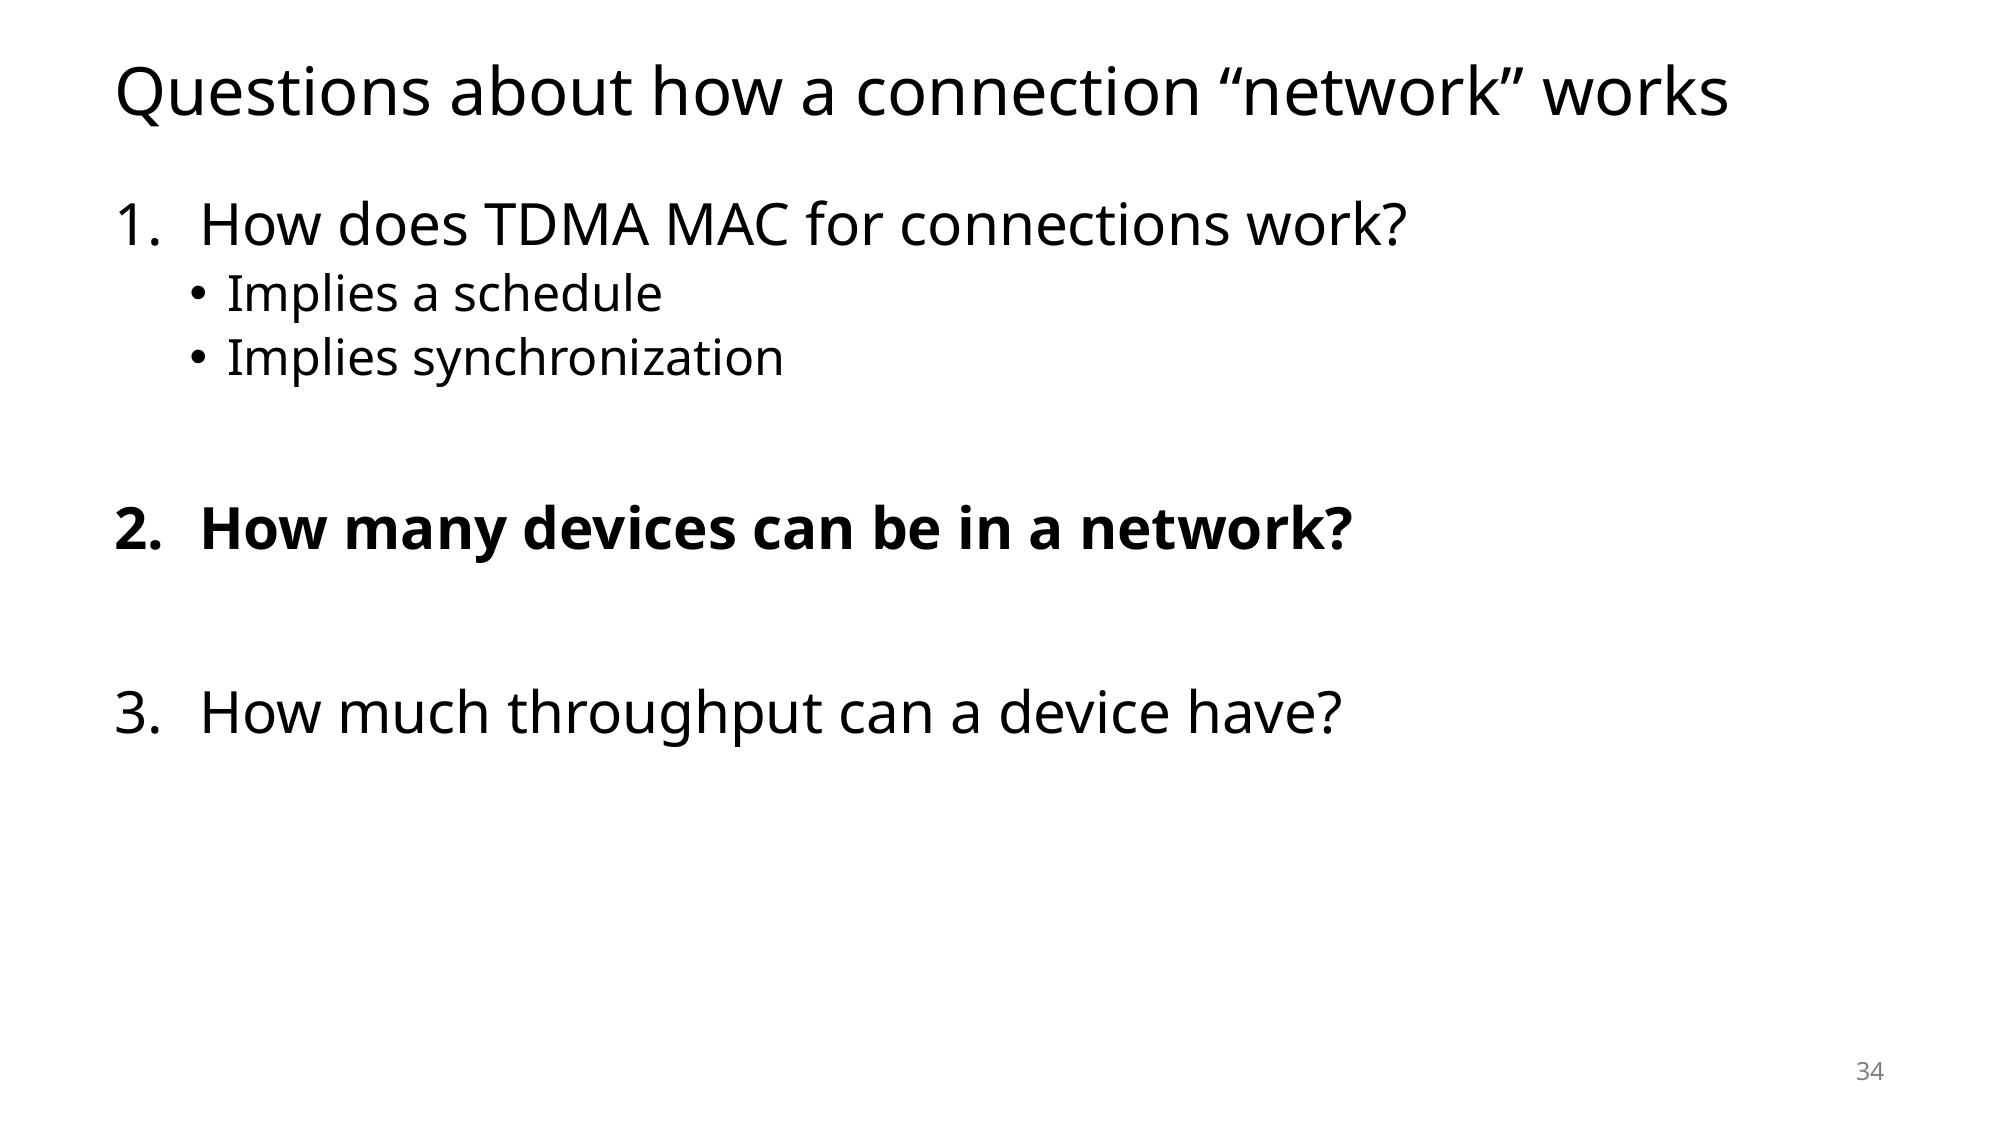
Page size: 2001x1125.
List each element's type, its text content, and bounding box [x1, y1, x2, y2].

slide_number 34 [1749, 1042, 1900, 1103]
title Questions about how a connection “network” works [99, 37, 1900, 150]
list How does TDMA MAC for connections work? Implies a schedule Implies synchronization How many devices can be in a network? How much throughput can a device have? [99, 187, 1900, 1013]
